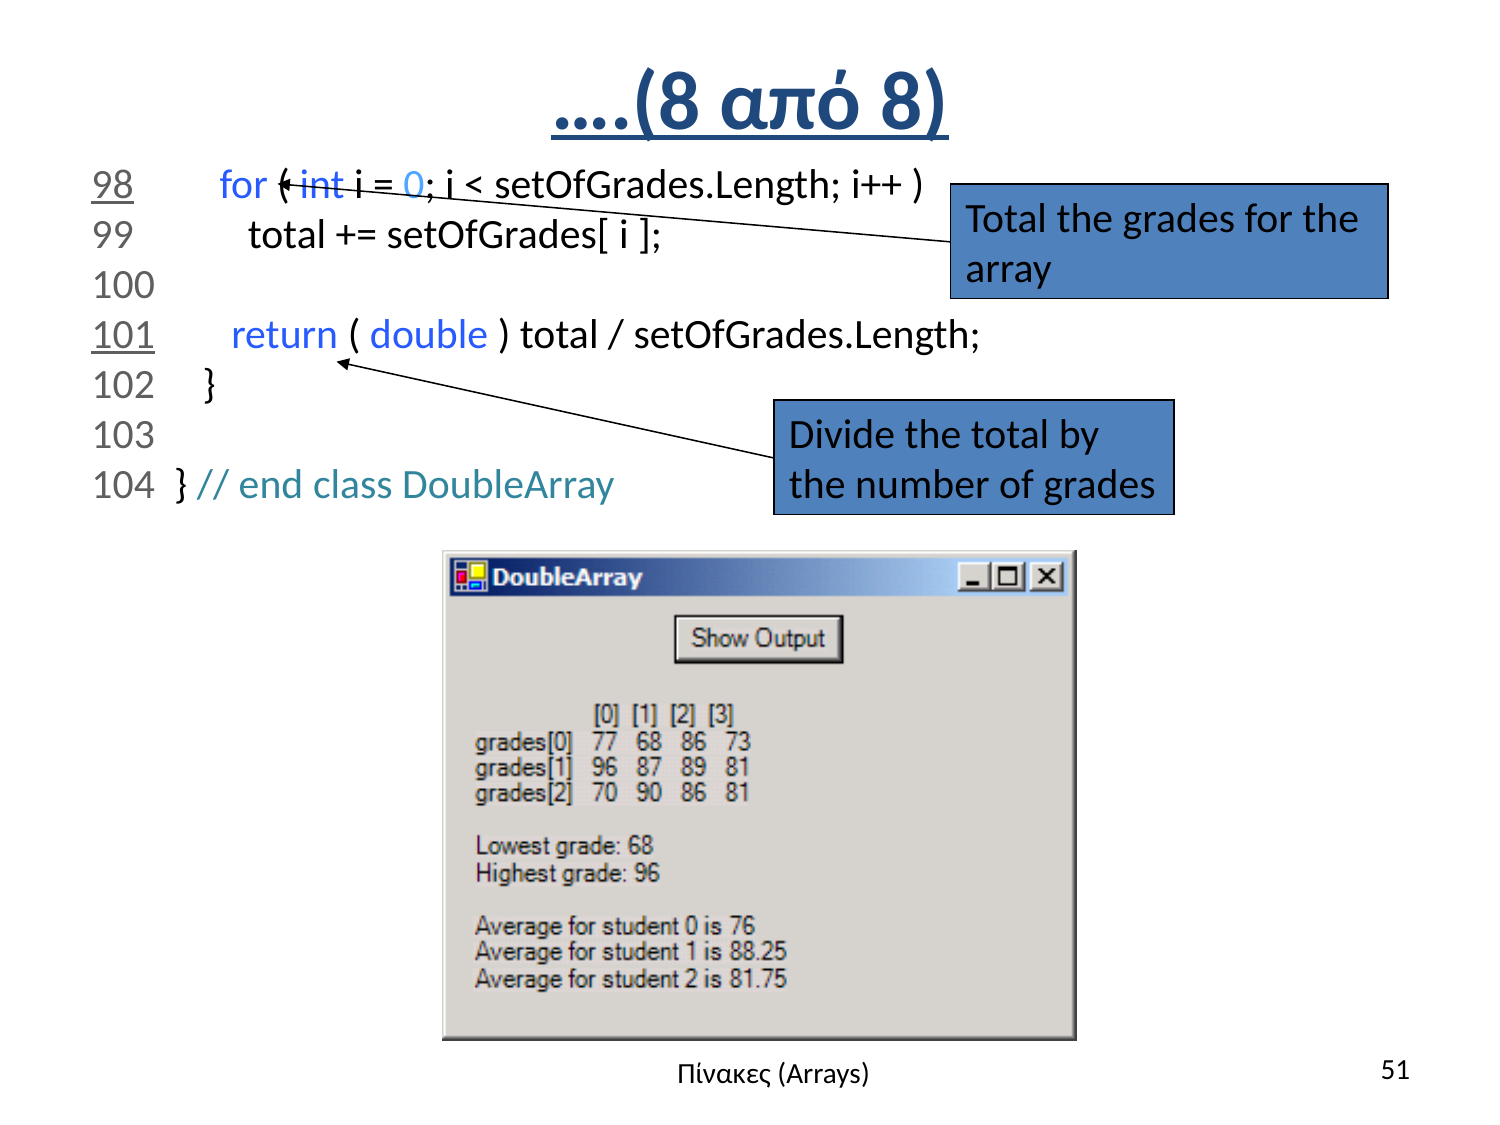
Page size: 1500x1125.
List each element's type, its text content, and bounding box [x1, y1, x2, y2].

text_box [277, 178, 951, 242]
text_box Πίνακες (Arrays) [511, 1049, 1036, 1125]
title ….(8 από 8) [75, 0, 1425, 197]
text_box Total the grades for the array [950, 183, 1389, 299]
text_box 98 for ( int i = 0; i < setOfGrades.Length; i++ ) 99 total += setOfGrades[ i ]; 100 101 return ( double ) total / setOfGrades.Length; 102 } 103 104 } // end class DoubleArray [76, 149, 1425, 514]
text_box 51 [1074, 1042, 1425, 1103]
picture [442, 550, 1077, 1041]
text_box [336, 358, 775, 459]
text_box Divide the total by the number of grades [774, 399, 1175, 515]
